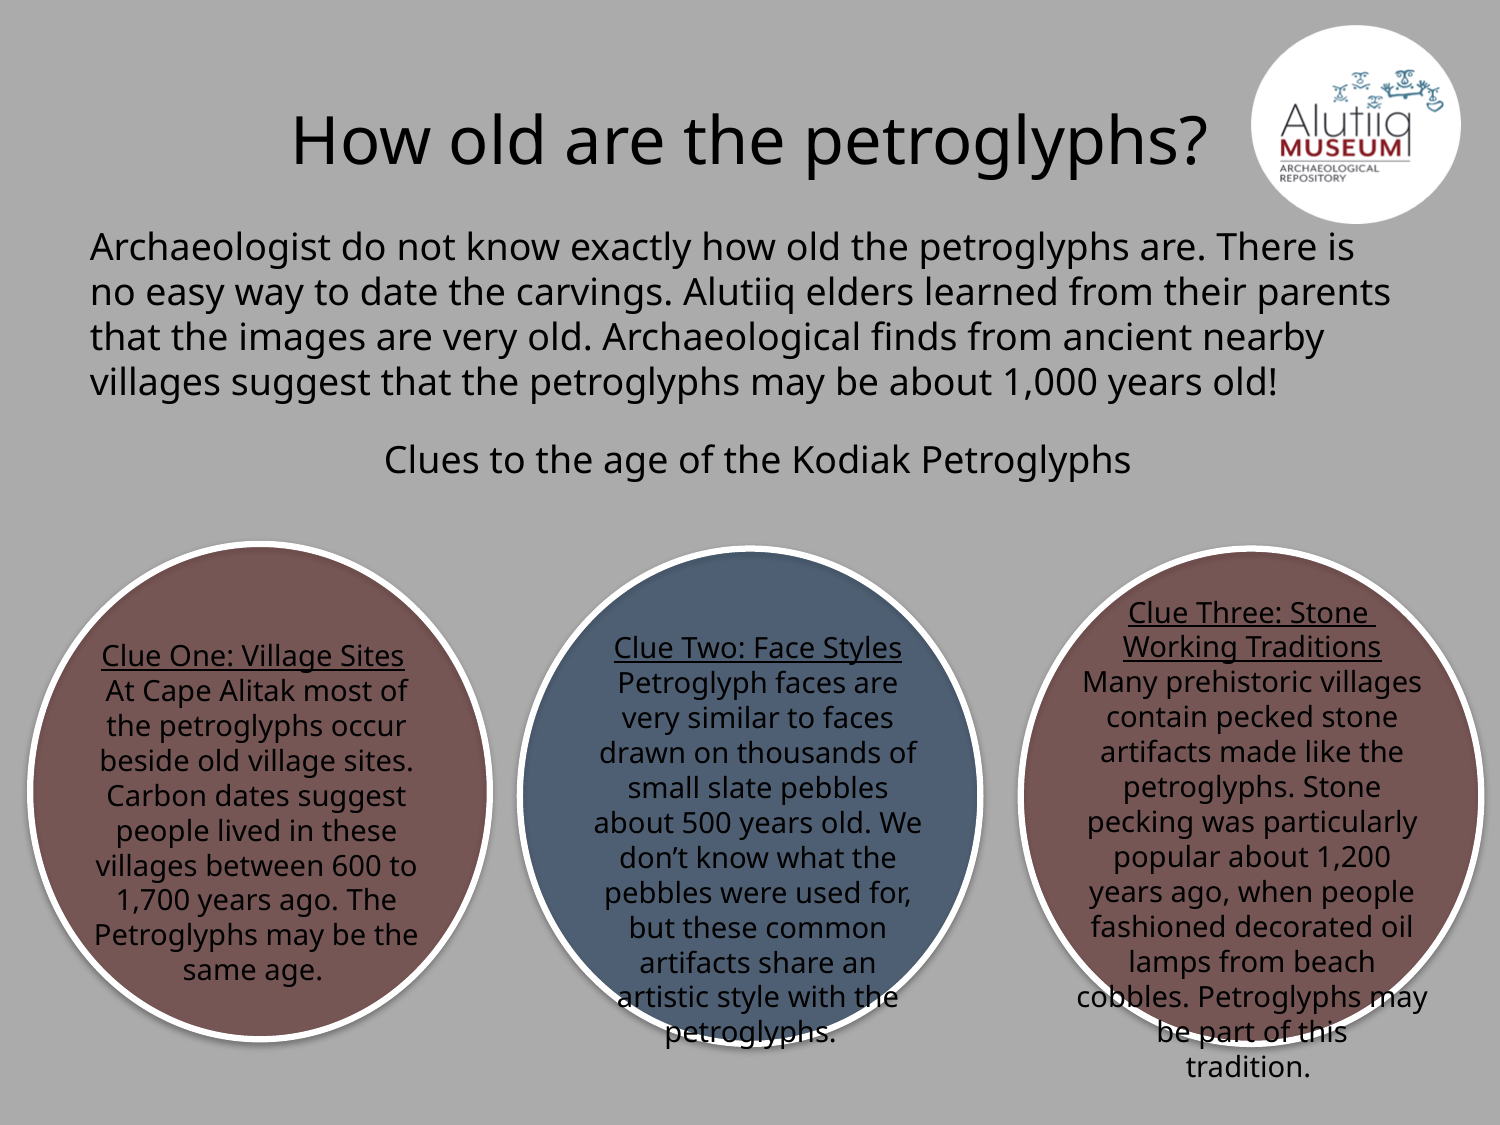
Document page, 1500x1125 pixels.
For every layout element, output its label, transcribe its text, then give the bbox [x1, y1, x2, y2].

text_box Clue Two: Face Styles Petroglyph faces are very similar to faces drawn on thousands of small slate pebbles about 500 years old. We don’t know what the pebbles were used for, but these common artifacts share an artistic style with the petroglyphs. [576, 621, 940, 1057]
picture [1250, 25, 1461, 224]
text_box Clues to the age of the Kodiak Petroglyphs [337, 428, 1179, 489]
text_box [439, 631, 493, 953]
title How old are the petroglyphs? [75, 45, 1245, 215]
text_box [516, 629, 576, 964]
text_box [1123, 545, 1379, 586]
text_box [583, 545, 918, 621]
text_box [1017, 656, 1057, 936]
text_box [940, 650, 984, 943]
text_box [1447, 660, 1485, 933]
text_box Archaeologist do not know exactly how old the petroglyphs are. There is no easy way to date the carvings. Alutiiq elders learned from their parents that the images are very old. Archaeological finds from ancient nearby villages suggest that the petroglyphs may be about 1,000 years old! [74, 215, 1425, 411]
text_box Clue One: Village Sites At Cape Alitak most of the petroglyphs occur beside old village sites. Carbon dates suggest people lived in these villages between 600 to 1,700 years ago. The Petroglyphs may be the same age. [74, 629, 439, 994]
text_box Clue Three: Stone Working Traditions Many prehistoric villages contain pecked stone artifacts made like the petroglyphs. Stone pecking was particularly popular about 1,200 years ago, when people fashioned decorated oil lamps from beach cobbles. Petroglyphs may be part of this tradition. [1057, 586, 1447, 1091]
text_box [82, 540, 438, 629]
text_box [26, 640, 74, 943]
text_box [122, 994, 398, 1043]
